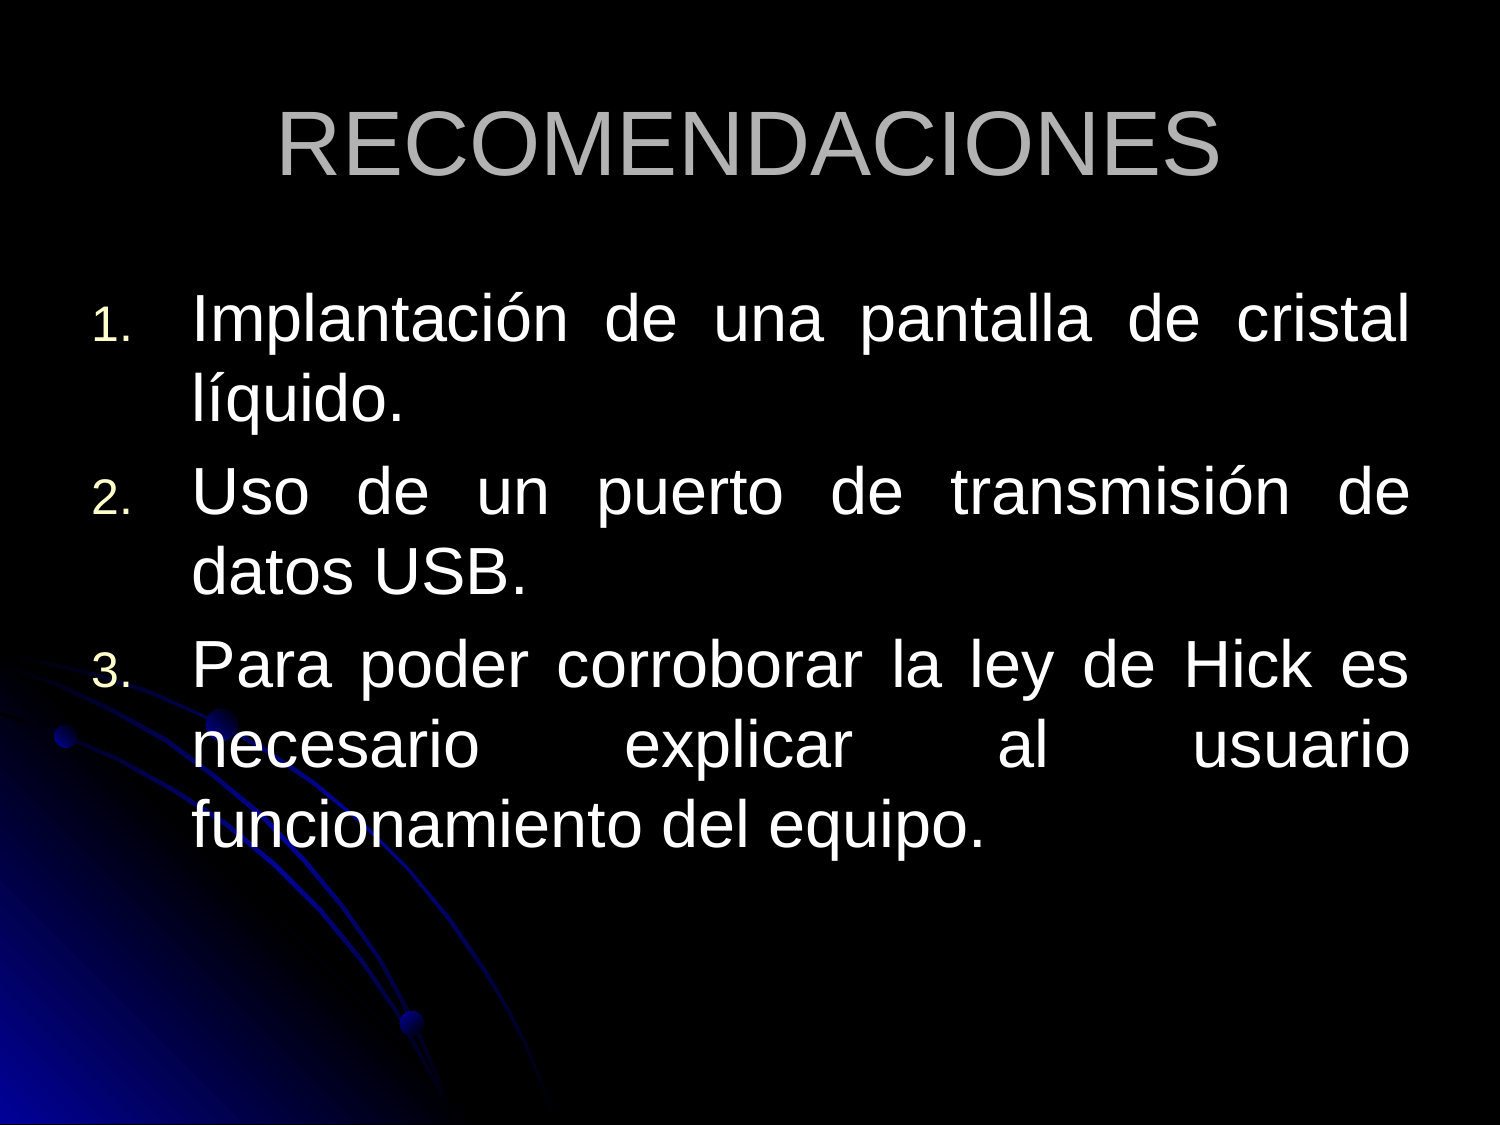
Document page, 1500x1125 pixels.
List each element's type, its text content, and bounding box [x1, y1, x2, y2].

list Implantación de una pantalla de cristal líquido. Uso de un puerto de transmisión de datos USB. Para poder corroborar la ley de Hick es necesario explicar al usuario funcionamiento del equipo. [76, 266, 1428, 1011]
title RECOMENDACIONES [74, 45, 1426, 233]
